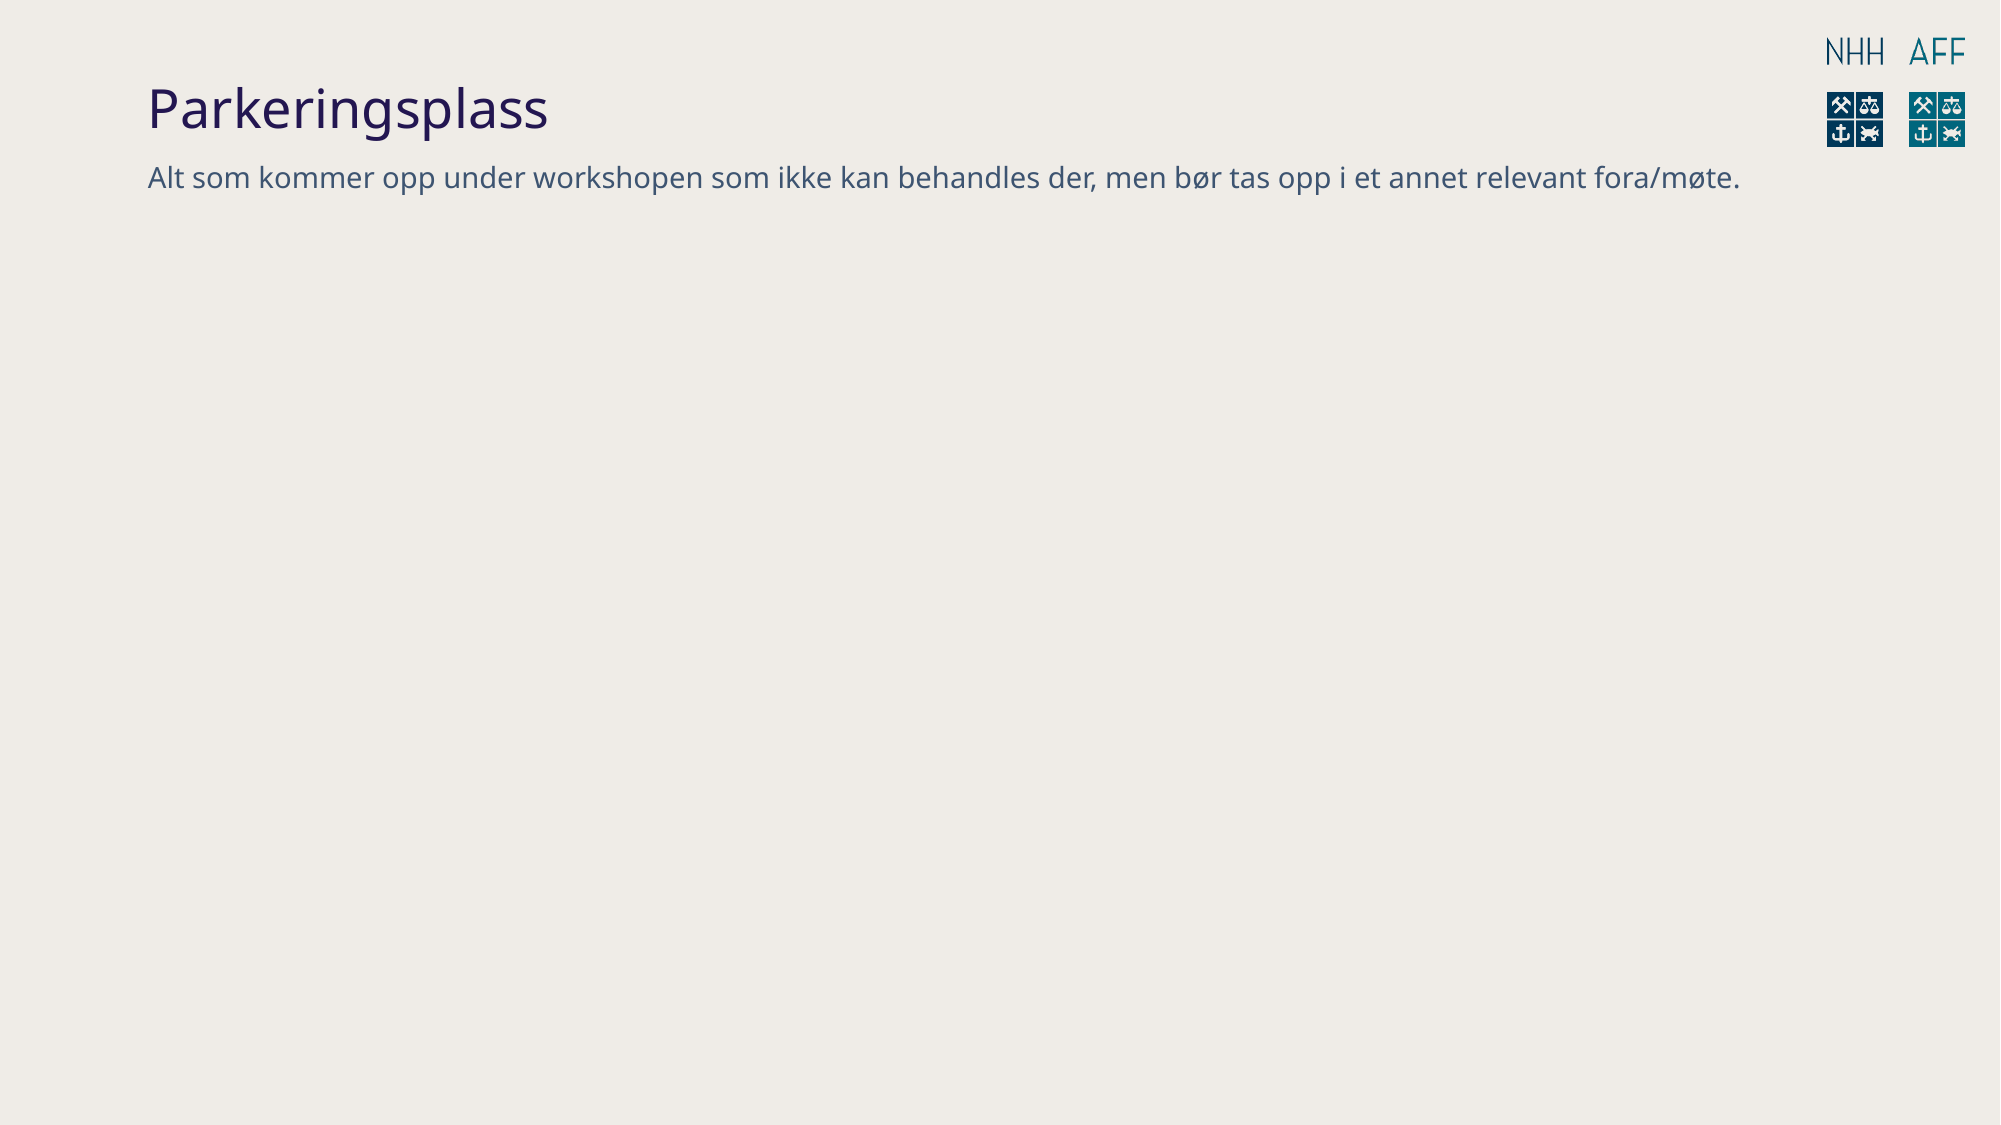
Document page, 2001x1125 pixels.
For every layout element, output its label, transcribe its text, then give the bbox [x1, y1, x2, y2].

title Parkeringsplass Alt som kommer opp under workshopen som ikke kan behandles der, men bør tas opp i et annet relevant fora/møte. [147, 82, 1751, 190]
picture [1915, 98, 1930, 113]
picture [1945, 97, 1958, 104]
picture [1918, 126, 1929, 142]
picture [1944, 129, 1960, 137]
picture [1954, 41, 1965, 52]
picture [1827, 37, 1883, 147]
picture [1915, 46, 1923, 57]
picture [1909, 37, 1965, 91]
